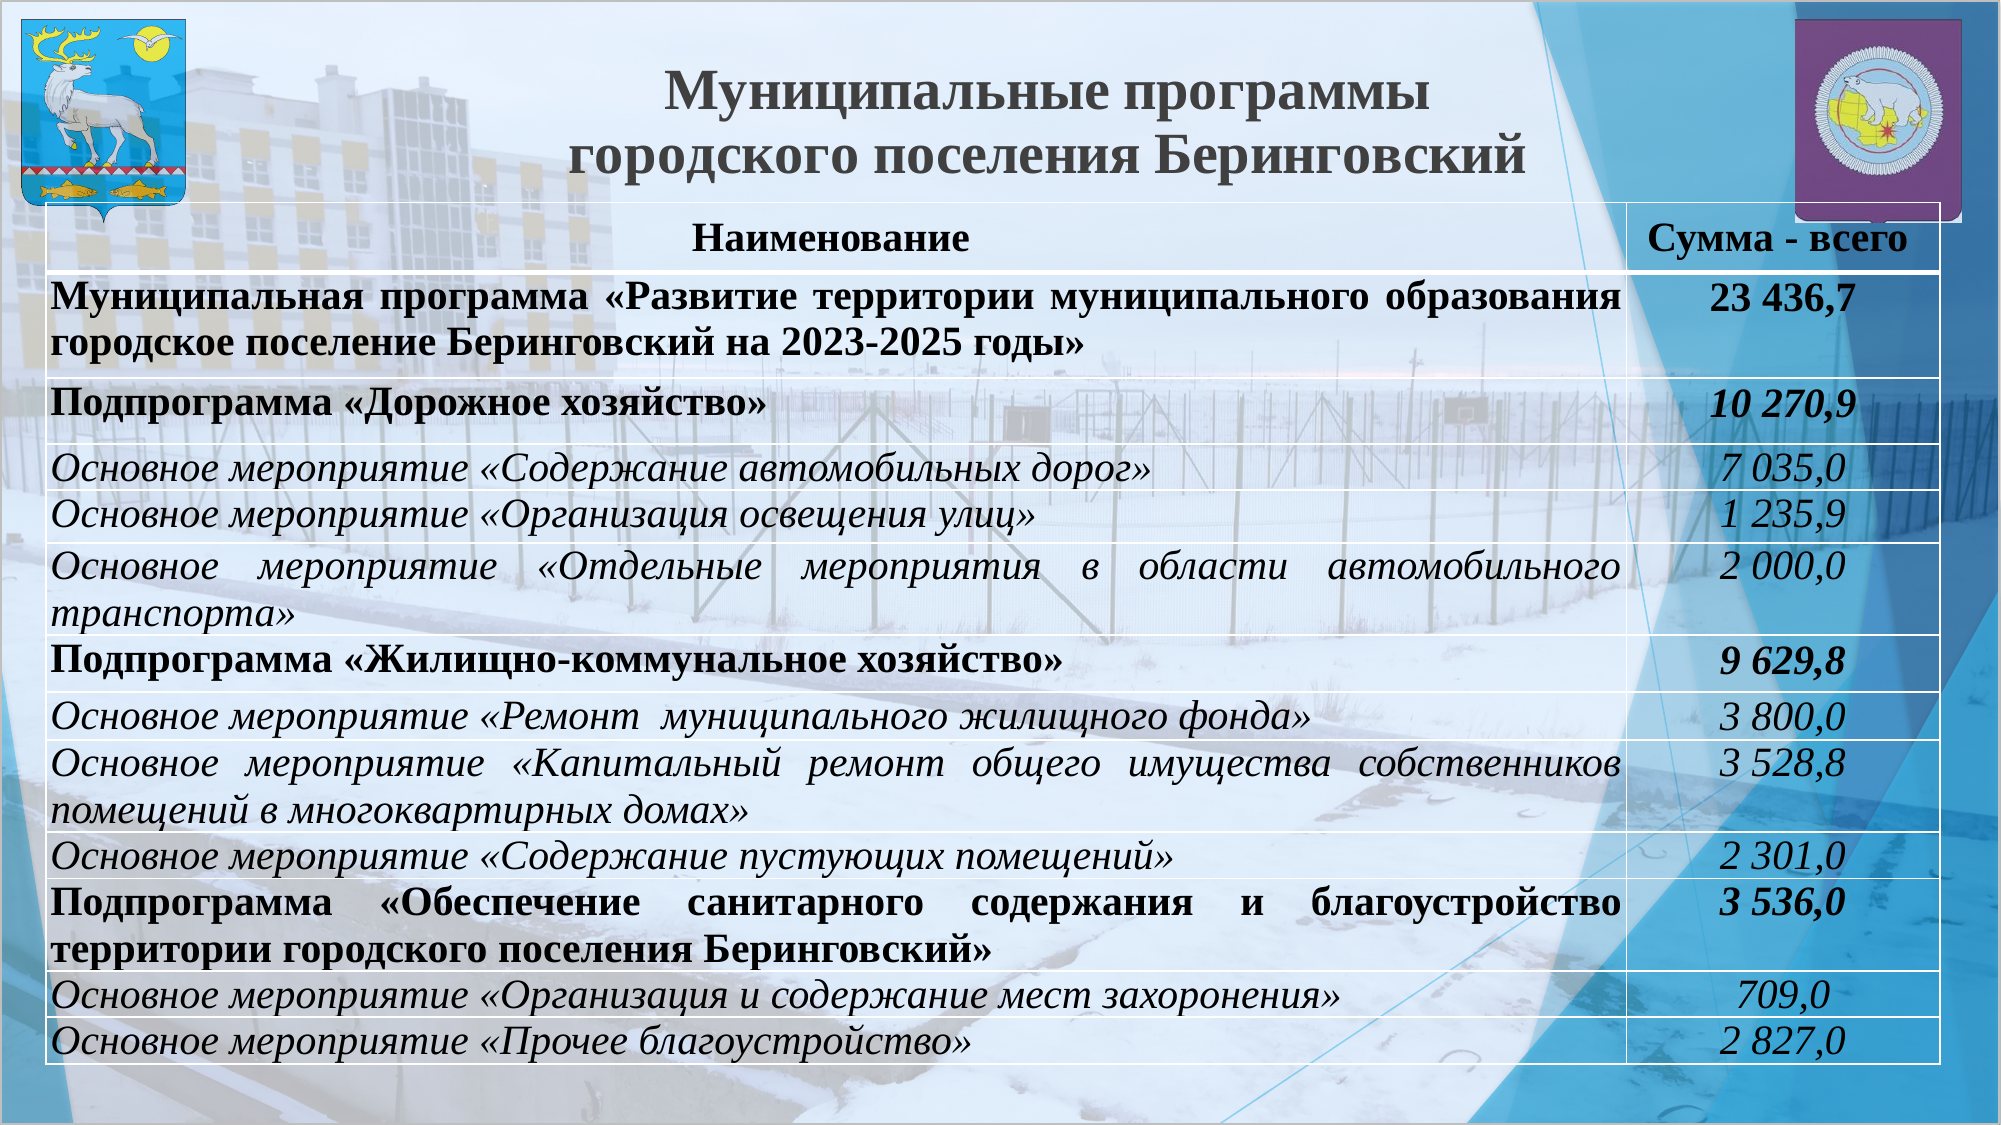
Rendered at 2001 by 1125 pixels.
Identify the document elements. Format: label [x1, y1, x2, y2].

chart [0, 0, 2000, 1125]
